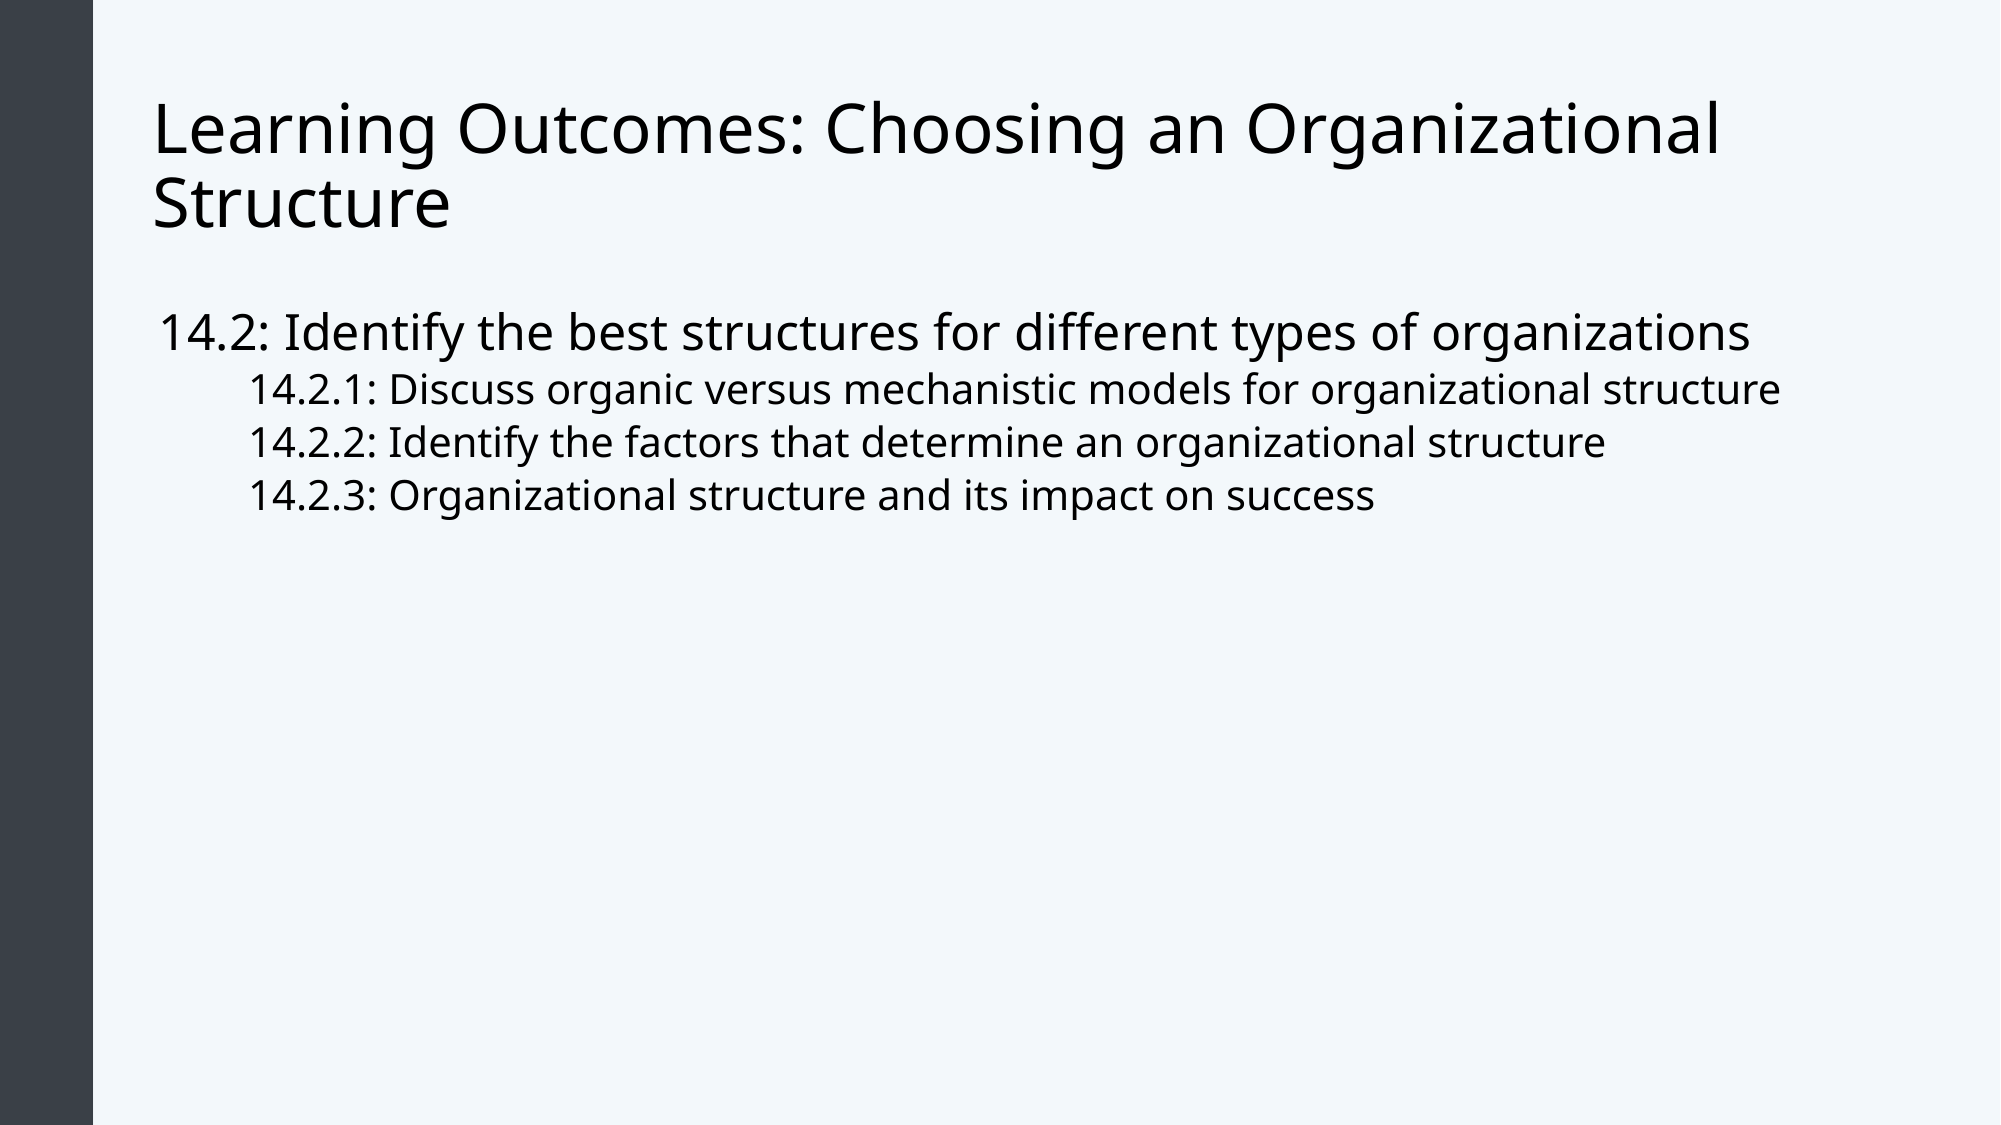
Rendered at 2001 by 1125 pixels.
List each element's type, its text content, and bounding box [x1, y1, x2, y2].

list 14.2: Identify the best structures for different types of organizations 14.2.1: Discuss organic versus mechanistic models for organizational structure 14.2.2: Identify the factors that determine an organizational structure 14.2.3: Organizational structure and its impact on success [137, 299, 1863, 1014]
title Learning Outcomes: Choosing an Organizational Structure [137, 59, 1863, 278]
